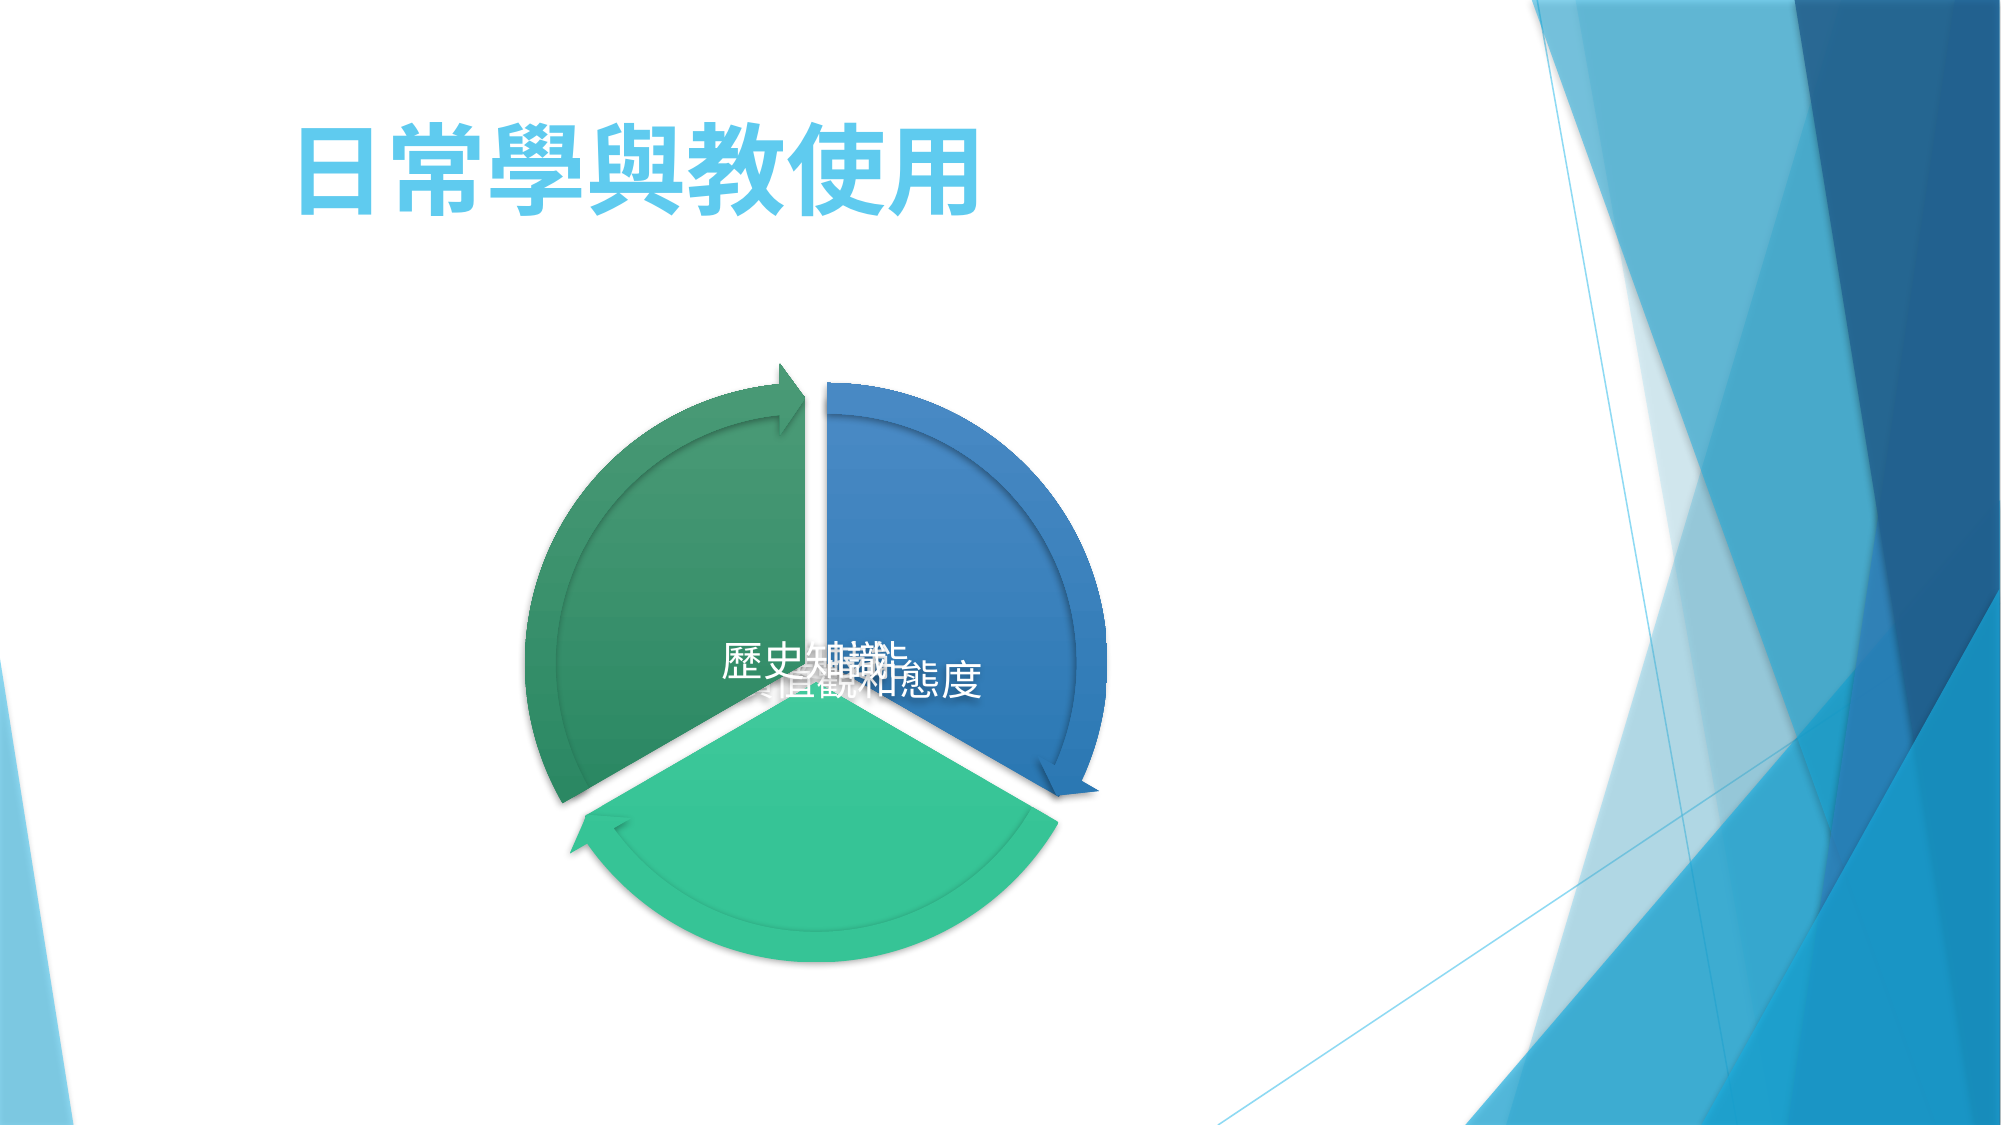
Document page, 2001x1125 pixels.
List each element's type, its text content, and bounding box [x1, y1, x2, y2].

title 日常學與教使用 [111, 99, 1522, 317]
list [110, 353, 1522, 992]
